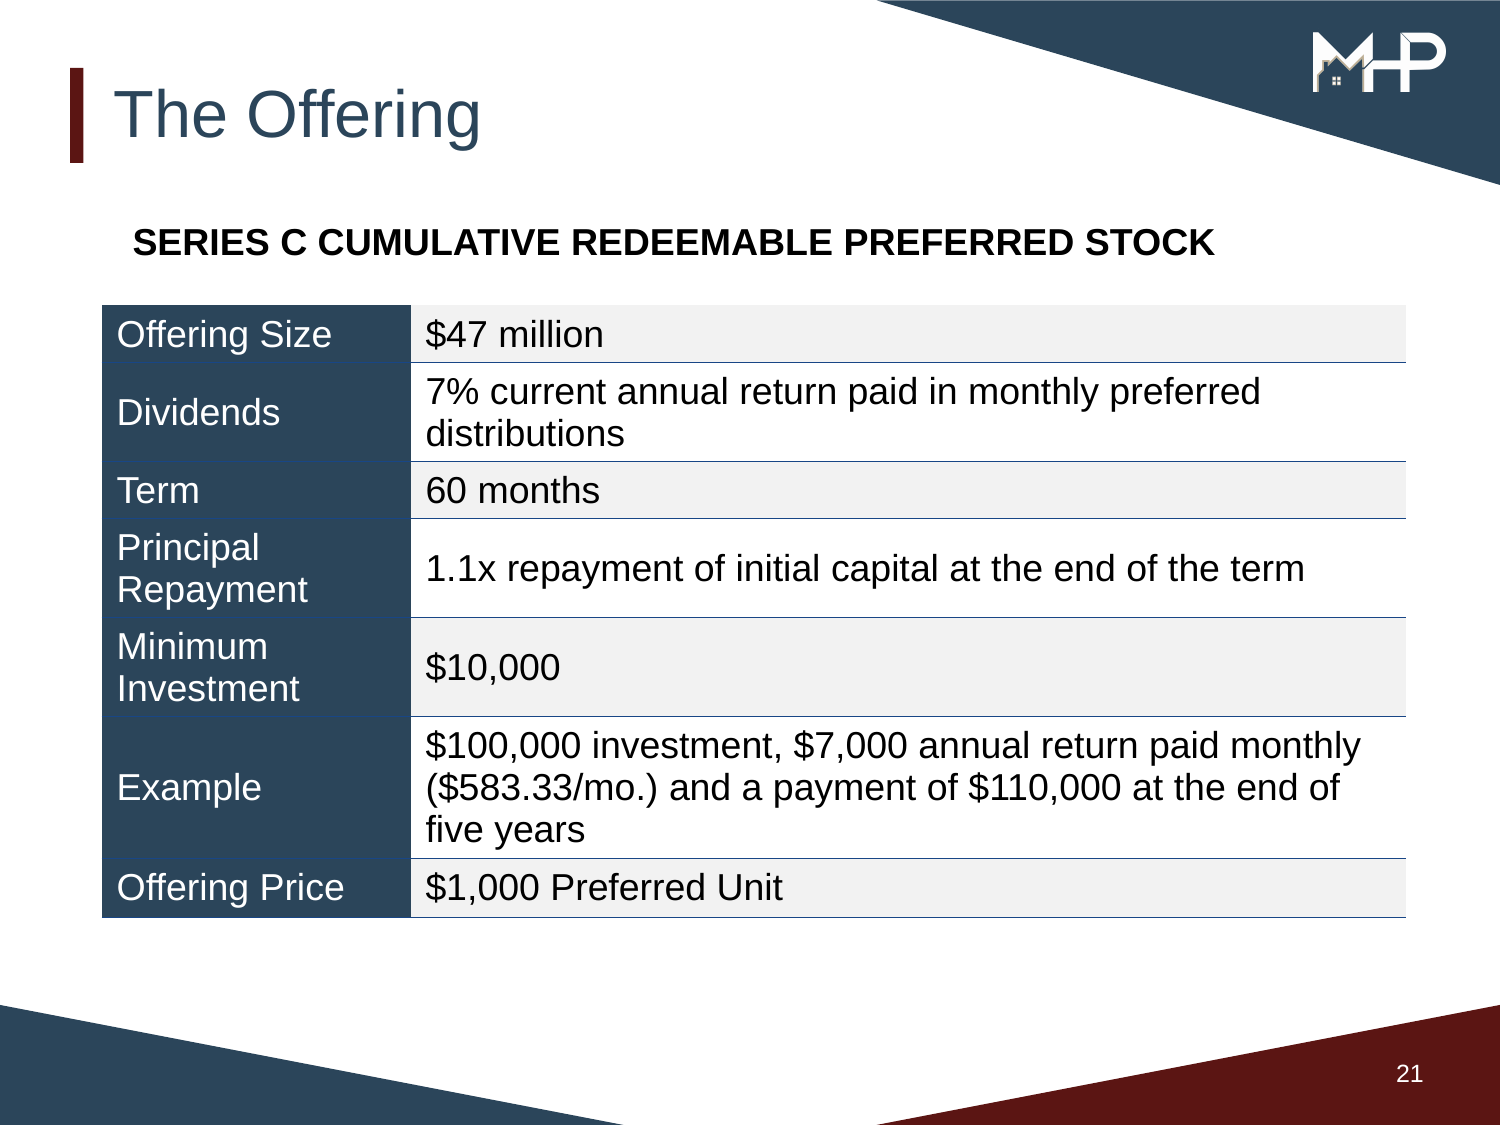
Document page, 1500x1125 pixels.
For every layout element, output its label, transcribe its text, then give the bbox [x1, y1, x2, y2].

title The Offering [98, 83, 994, 148]
table_cell Offering Price [102, 859, 411, 917]
table_cell Principal Repayment [102, 519, 411, 617]
table_header $47 million [411, 305, 1406, 362]
table_cell 7% current annual return paid in monthly preferred distributions [411, 363, 1406, 461]
table_cell 1.1x repayment of initial capital at the end of the term [411, 519, 1406, 617]
table_cell $1,000 Preferred Unit [411, 859, 1406, 917]
table_cell $100,000 investment, $7,000 annual return paid monthly ($583.33/mo.) and a payment of $110,000 at the end of five years [411, 717, 1406, 858]
table_cell $10,000 [411, 618, 1406, 716]
table_header Offering Size [102, 305, 411, 362]
slide_number 21 [1354, 1042, 1439, 1103]
table_cell Example [102, 717, 411, 858]
text_box SERIES C CUMULATIVE REDEEMABLE PREFERRED STOCK [117, 210, 1355, 271]
table_cell Minimum Investment [102, 618, 411, 716]
picture [1313, 28, 1446, 92]
table_cell 60 months [411, 462, 1406, 518]
table_cell Term [102, 462, 411, 518]
table_cell Dividends [102, 363, 411, 461]
